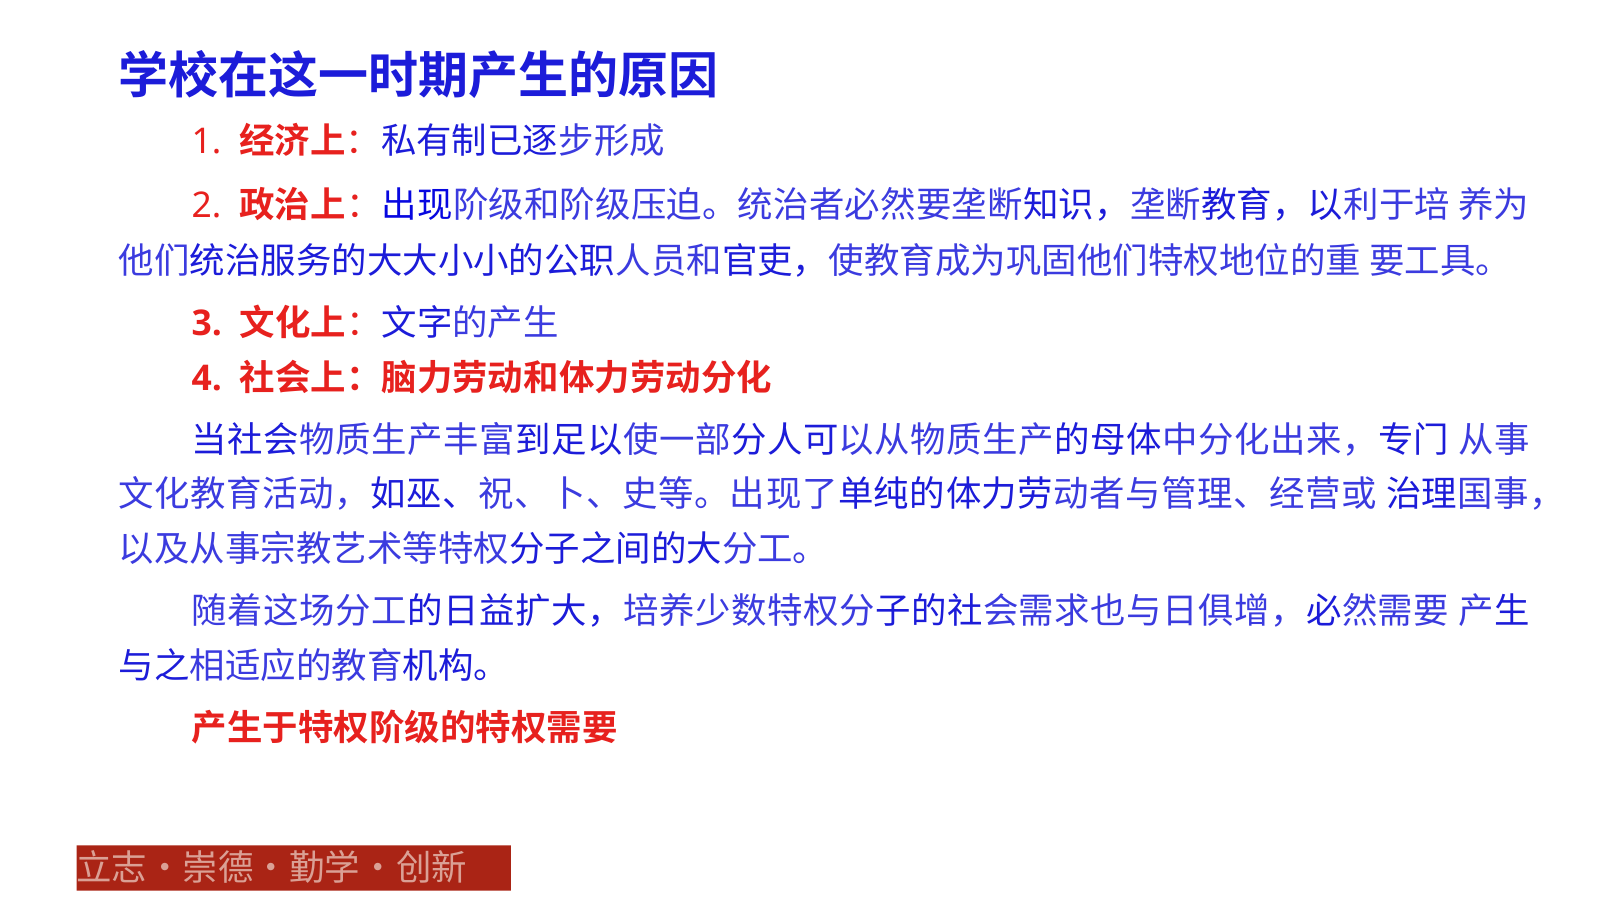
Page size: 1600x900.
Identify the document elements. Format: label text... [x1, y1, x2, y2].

text_box 立志•崇德•勤学•创新 [76, 845, 511, 891]
text_box 1. 经济上：私有制已逐步形成 2. 政治上：出现阶级和阶级压迫。统治者必然要垄断知识，垄断教育，以利于培 养为他们统治服务的大大小小的公职人员和官吏，使教育成为巩固他们特权地位的重 要工具。 3. 文化上：文字的产生 4. 社会上：脑力劳动和体力劳动分化 当社会物质生产丰富到足以使一部分人可以从物质生产的母体中分化出来，专门 从事文化教育活动，如巫、祝、卜、史等。出现了单纯的体力劳动者与管理、经营或 治理国事，以及从事宗教艺术等特权分子之间的大分工。 随着这场分工的日益扩大，培养少数特权分子的社会需求也与日俱增，必然需要 产生与之相适应的教育机构。 产生于特权阶级的特权需要 [118, 123, 1530, 827]
text_box 学校在这一时期产生的原因 [118, 43, 1530, 110]
